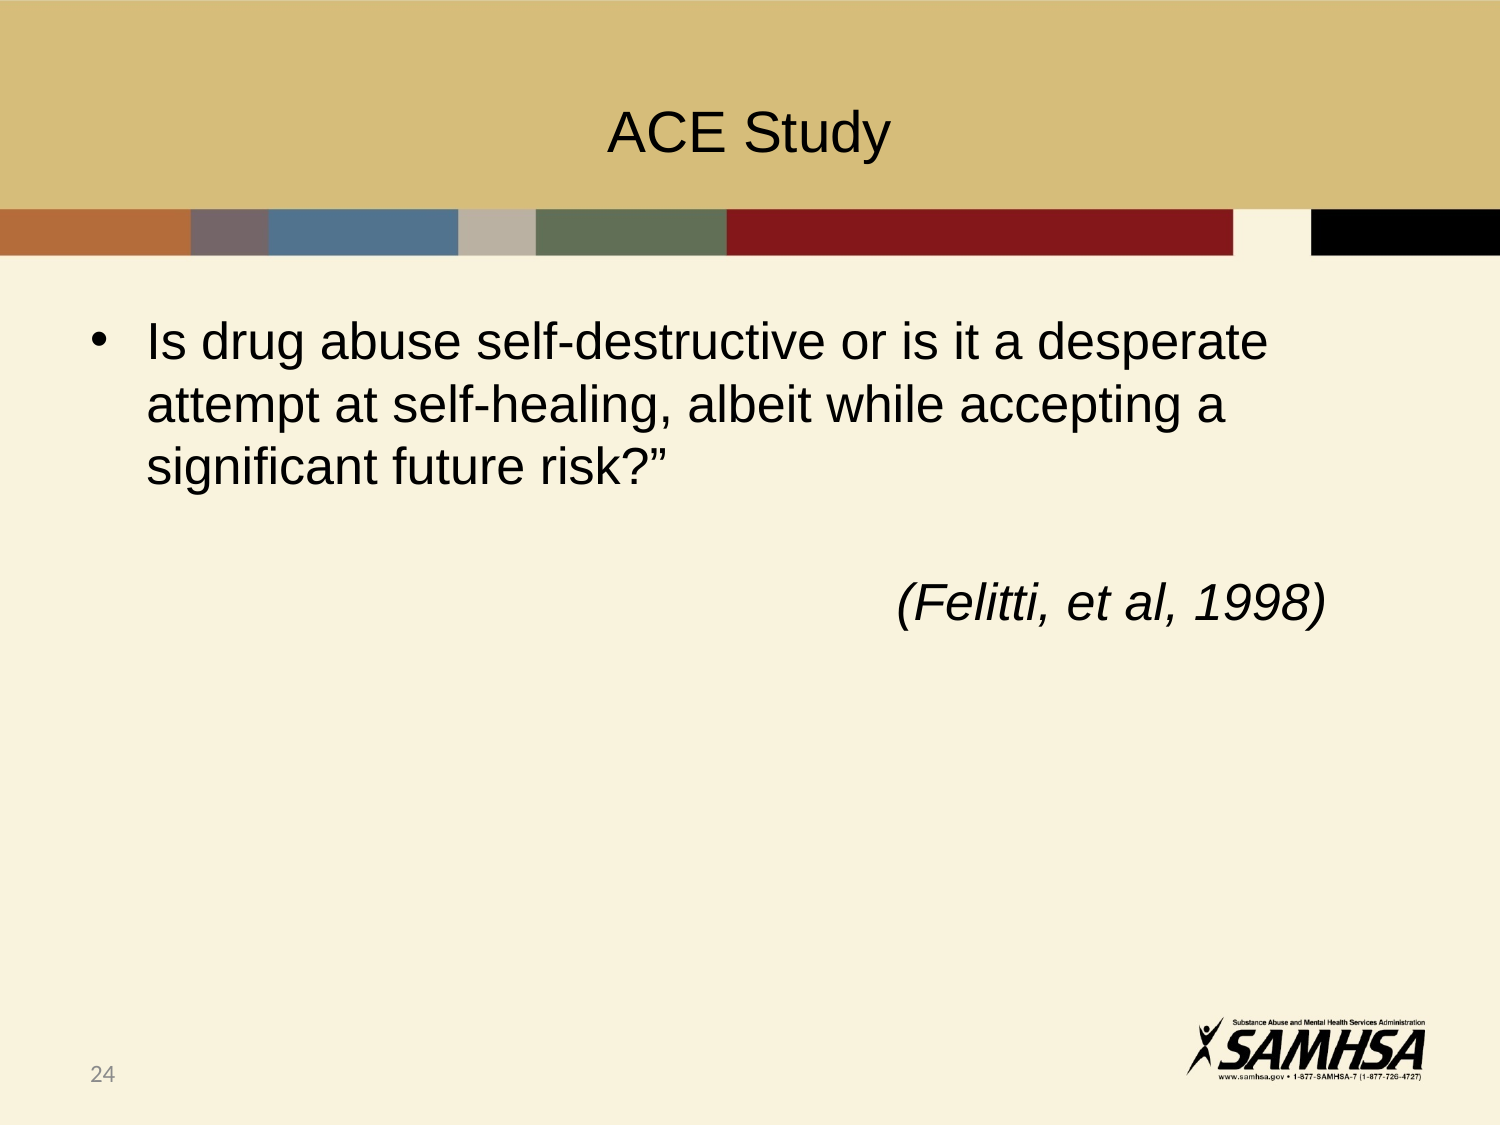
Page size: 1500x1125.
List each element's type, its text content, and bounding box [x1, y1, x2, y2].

picture [0, 0, 1500, 1125]
title ACE Study [74, 44, 1426, 213]
list Is drug abuse self-destructive or is it a desperate attempt at self-healing, albeit while accepting a significant future risk?” (Felitti, et al, 1998) [74, 299, 1426, 1006]
slide_number 24 [75, 1042, 425, 1103]
